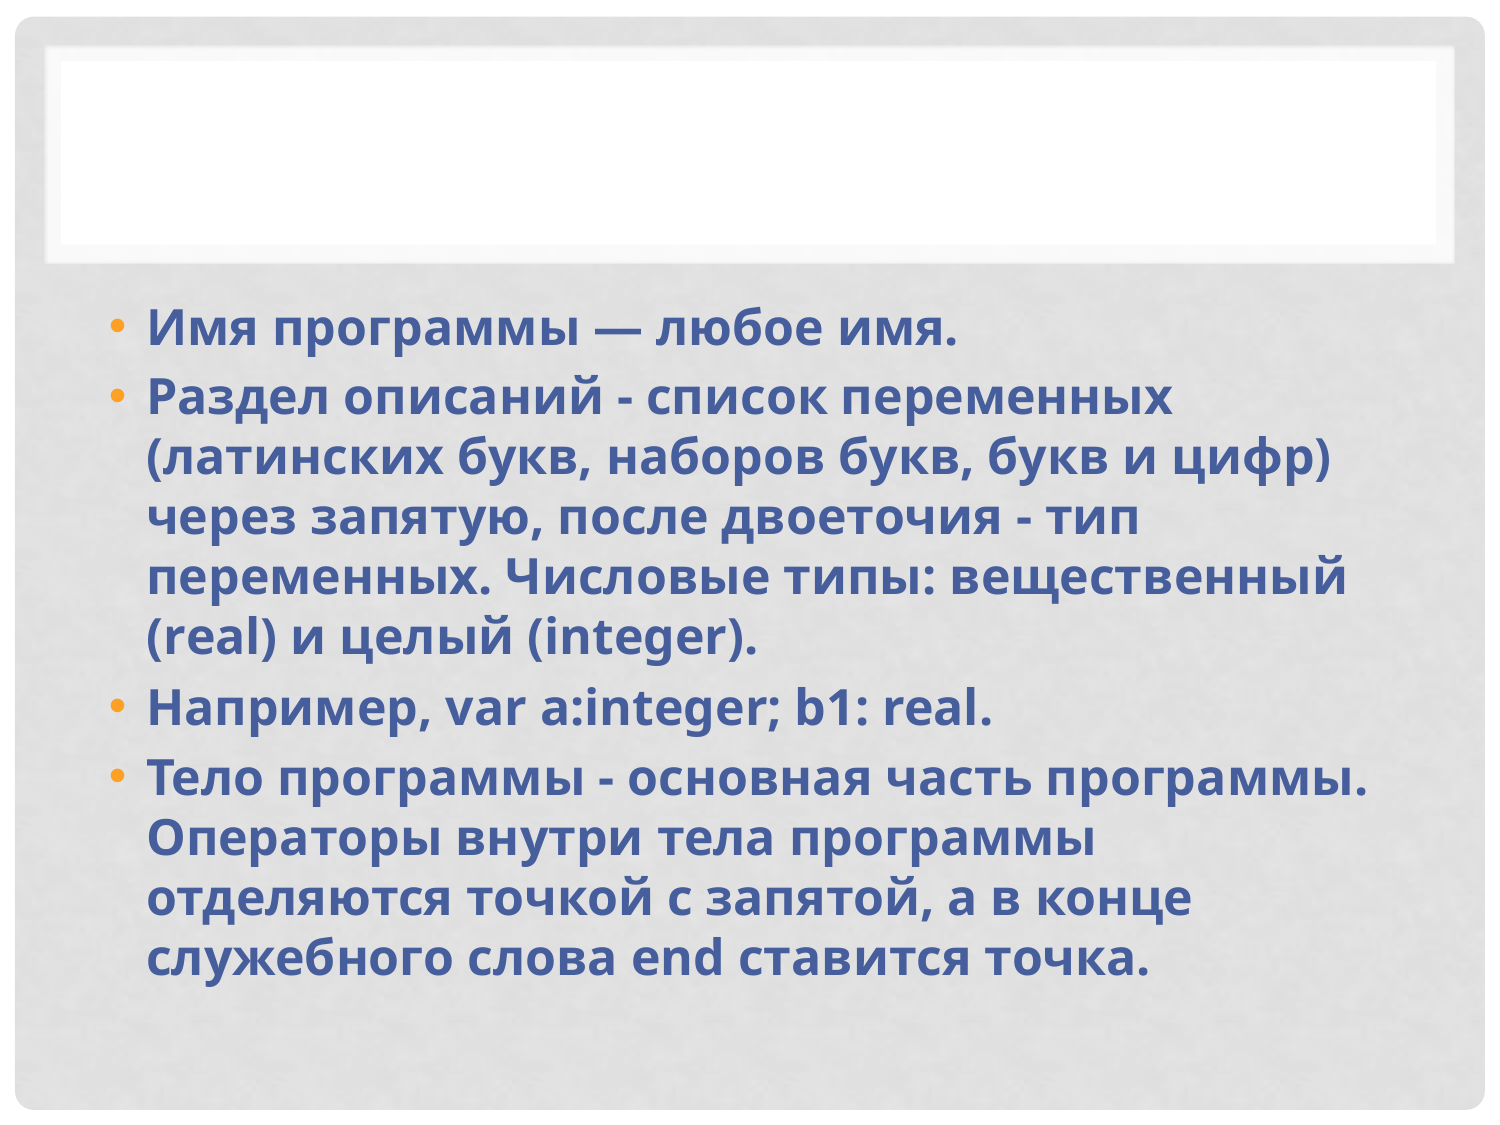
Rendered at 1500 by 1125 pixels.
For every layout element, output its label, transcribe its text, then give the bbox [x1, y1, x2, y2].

list Имя программы — любое имя. Раздел описаний - список переменных (латинских букв, наборов букв, букв и цифр) через запятую, после двоеточия - тип переменных. Числовые типы: вещественный (rеаl) и целый (integer). Например, var a:integer; b1: real. Тело программы - основная часть программы. Операторы внутри тела программы отделяются точкой с запятой, а в конце служебного слова еnd ставится точка. [75, 287, 1425, 1047]
